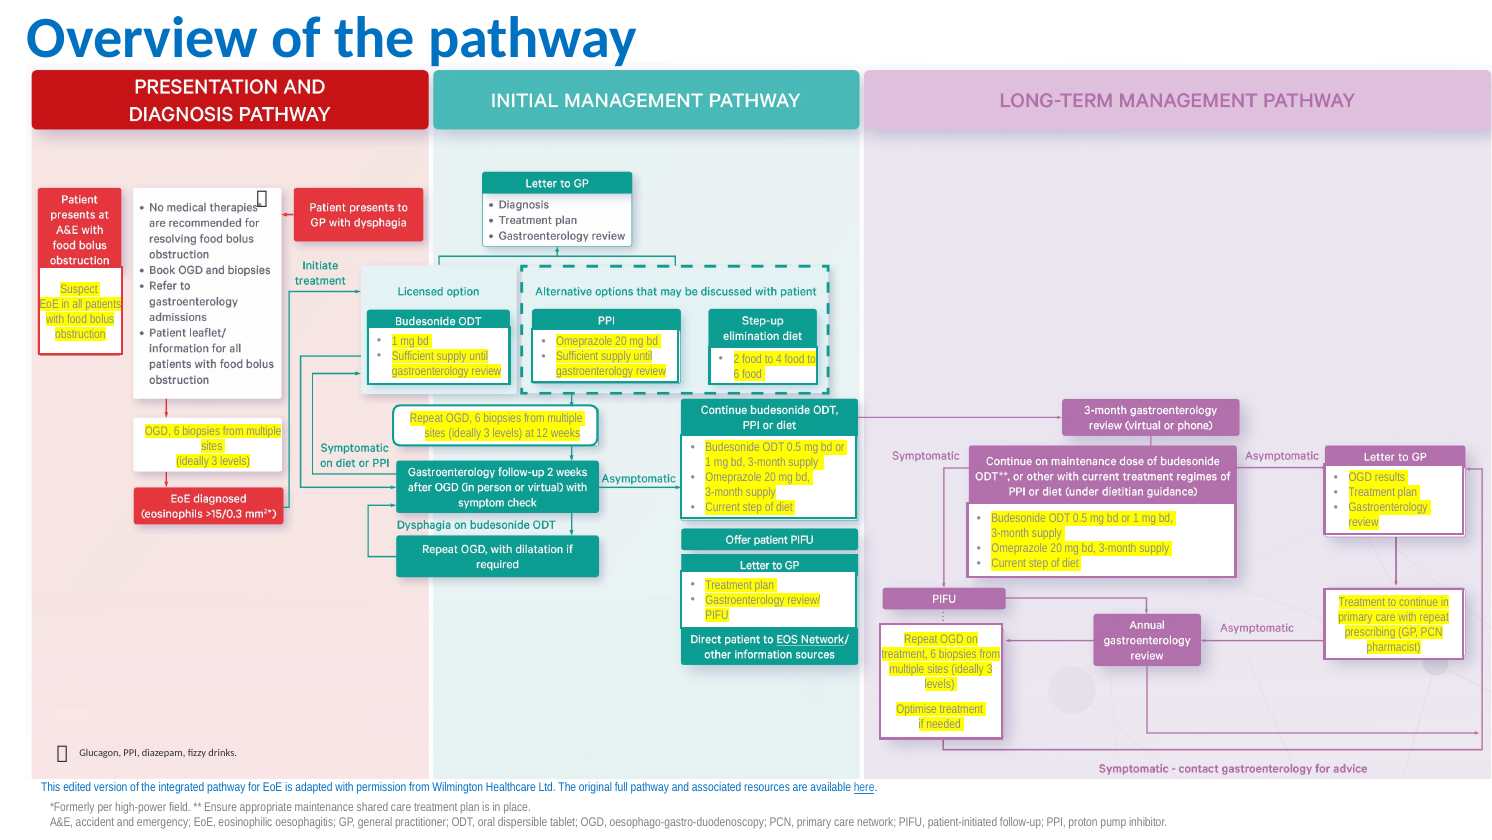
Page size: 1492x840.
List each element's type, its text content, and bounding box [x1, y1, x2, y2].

text_box Suspect EoE in all patients with food bolus obstruction [38, 266, 123, 355]
text_box 1 mg bd Sufficient supply until gastroenterology review [367, 326, 511, 385]
text_box Repeat OGD on treatment, 6 biopsies from multiple sites (ideally 3 levels) Optimise treatment if needed [879, 623, 1003, 740]
text_box [855, 772, 898, 798]
text_box Repeat OGD, 6 biopsies from multiple sites (ideally 3 levels) at 12 weeks [392, 404, 599, 447]
text_box Budesonide ODT 0.5 mg bd or 1 mg bd, 3-month supply Omeprazole 20 mg bd, 3-month supply Current step of diet [966, 502, 1237, 578]
picture [26, 63, 1492, 779]
text_box Treatment plan Gastroenterology review/ PIFU [680, 570, 857, 629]
text_box Budesonide ODT 0.5 mg bd or 1 mg bd, 3-month supply Omeprazole 20 mg bd, 3-month supply Current step of diet [680, 434, 857, 519]
text_box Treatment to continue in primary care with repeat prescribing (GP, PCN pharmacist) [1323, 588, 1464, 660]
text_box Omeprazole 20 mg bd Sufficient supply until gastroenterology review [531, 328, 679, 383]
text_box 2 food to 4 food to 6 food [708, 346, 818, 385]
text_box OGD, 6 biopsies from multiple sites (ideally 3 levels) [136, 419, 283, 472]
text_box OGD results Treatment plan Gastroenterology review [1323, 463, 1464, 535]
